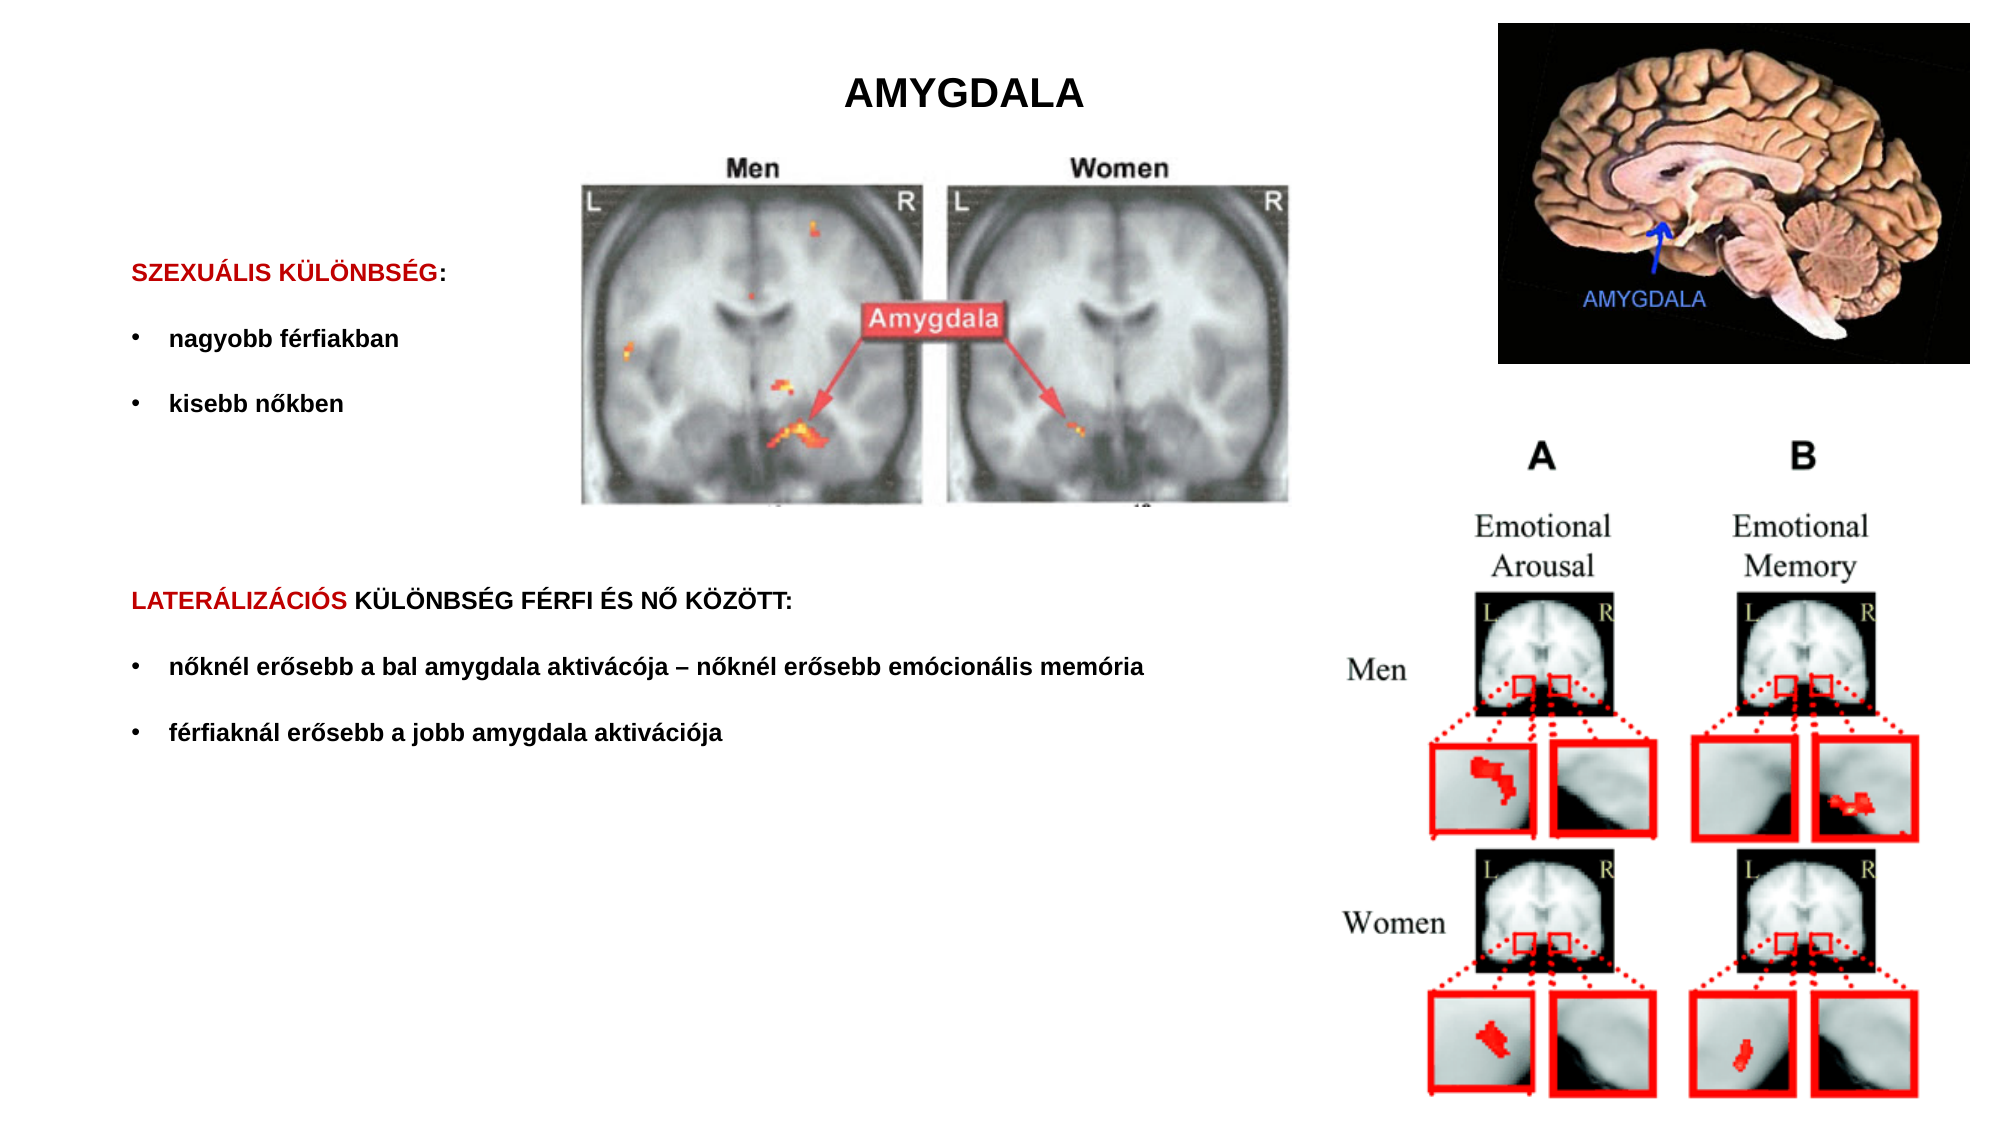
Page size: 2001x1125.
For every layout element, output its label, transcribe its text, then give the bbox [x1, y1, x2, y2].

picture [580, 157, 1292, 507]
list SZEXUÁLIS KÜLÖNBSÉG: nagyobb férfiakban kisebb nőkben LATERÁLIZÁCIÓS KÜLÖNBSÉG FÉRFI ÉS NŐ KÖZÖTT: nőknél erősebb a bal amygdala aktivácója – nőknél erősebb emócionális memória férfiaknál erősebb a jobb amygdala aktivációja [116, 233, 1842, 948]
picture [1498, 23, 1970, 364]
title AMYGDALA [102, 42, 1498, 147]
picture [1339, 439, 1924, 1103]
